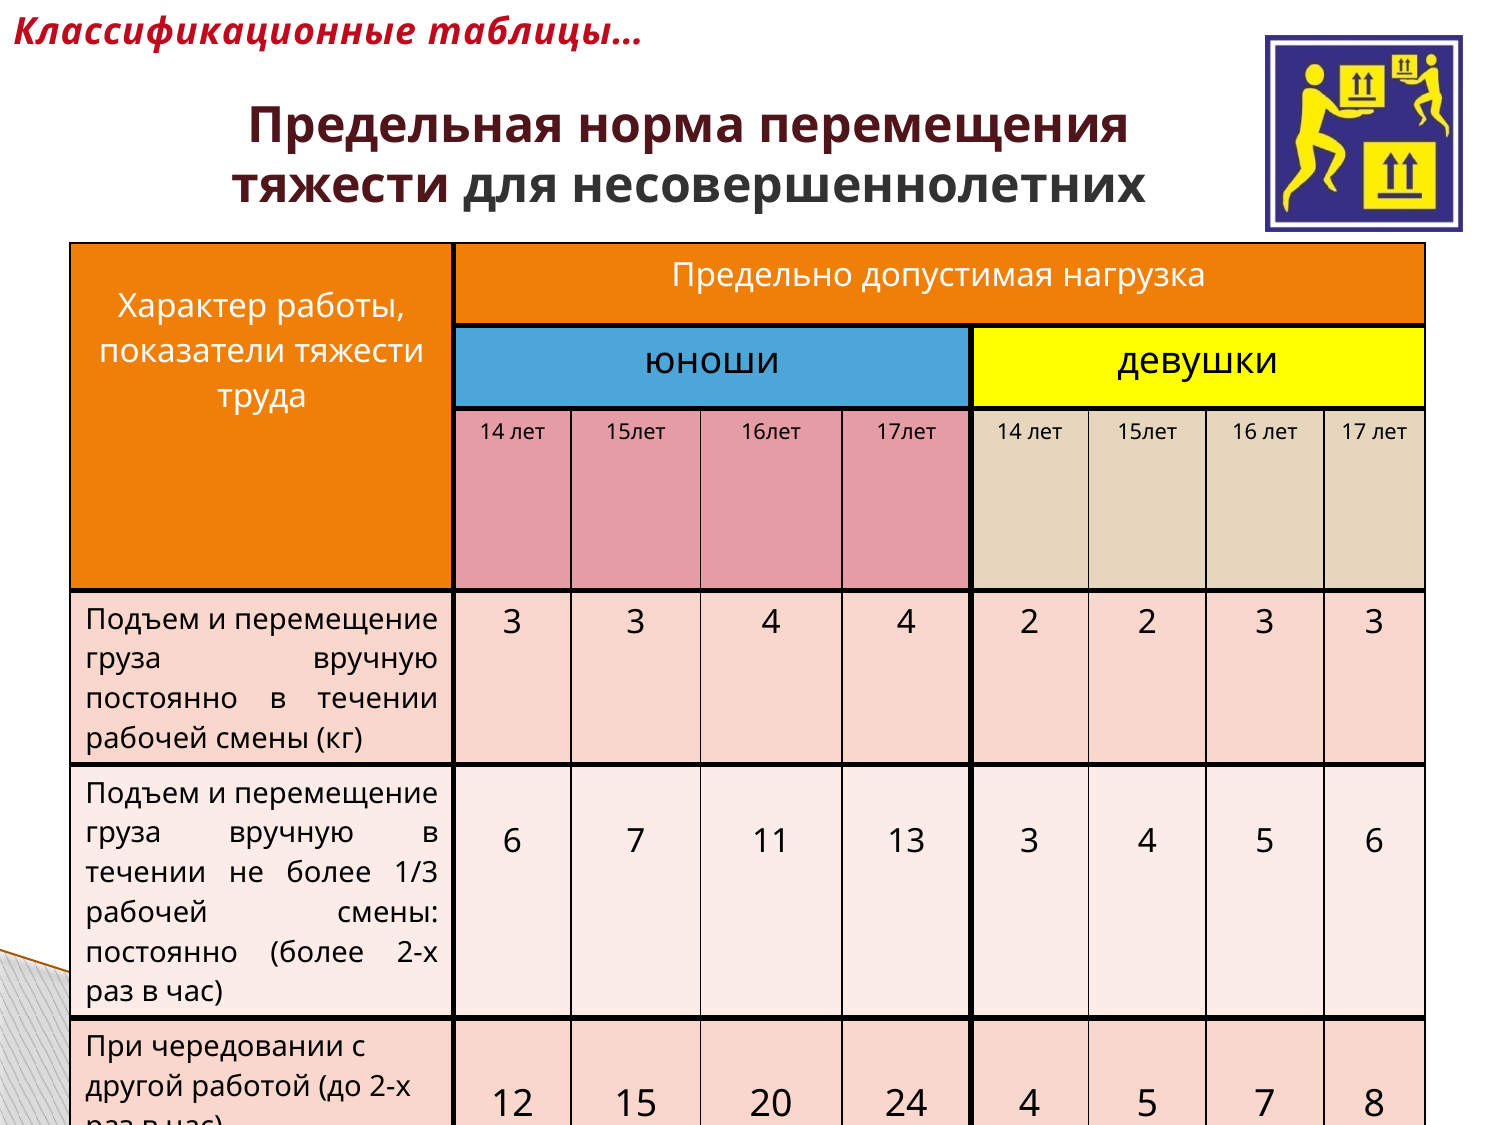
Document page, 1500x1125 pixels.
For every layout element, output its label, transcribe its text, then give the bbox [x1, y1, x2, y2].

table_cell 15лет [572, 411, 700, 588]
table_cell 4 [974, 1021, 1088, 1125]
table_cell 2 [1089, 593, 1205, 762]
table_cell 11 [701, 767, 841, 1015]
text_box Классификационные таблицы… [0, 0, 660, 60]
table_cell 14 лет [974, 411, 1088, 588]
table_cell 5 [1207, 767, 1323, 1015]
table_cell 8 [1325, 1021, 1424, 1125]
table_cell 6 [1325, 767, 1424, 1015]
table_cell 17лет [843, 411, 968, 588]
table_cell 12 [456, 1021, 570, 1125]
table_cell 3 [572, 593, 700, 762]
table_cell 24 [843, 1021, 968, 1125]
table_cell девушки [974, 328, 1424, 406]
title Предельная норма перемещения тяжести для несовершеннолетних [117, 58, 1261, 247]
table_cell 3 [456, 593, 570, 762]
table_cell 3 [1325, 593, 1424, 762]
table_cell При чередовании с другой работой (до 2-х раз в час) [71, 1021, 451, 1125]
table_cell 6 [456, 767, 570, 1015]
table_cell 4 [701, 593, 841, 762]
table_cell 4 [843, 593, 968, 762]
table_cell 16 лет [1207, 411, 1323, 588]
table_cell 15 [572, 1021, 700, 1125]
table_cell 15лет [1089, 411, 1205, 588]
table_cell 14 лет [456, 411, 570, 588]
table_cell Подъем и перемещение груза вручную постоянно в течении рабочей смены (кг) [71, 593, 451, 762]
table_header Характер работы, показатели тяжести труда [71, 244, 451, 588]
table_cell 20 [701, 1021, 841, 1125]
table_cell Подъем и перемещение груза вручную в течении не более 1/3 рабочей смены: постоянно (более 2-х раз в час) [71, 767, 451, 1015]
table_cell 17 лет [1325, 411, 1424, 588]
table_cell 4 [1089, 767, 1205, 1015]
table_cell юноши [456, 328, 968, 406]
table_cell 5 [1089, 1021, 1205, 1125]
table_header Предельно допустимая нагрузка [456, 244, 1424, 323]
table_cell 3 [974, 767, 1088, 1015]
picture [1265, 34, 1463, 233]
table_cell 3 [1207, 593, 1323, 762]
table_cell 7 [1207, 1021, 1323, 1125]
table_cell 2 [974, 593, 1088, 762]
table_cell 13 [843, 767, 968, 1015]
table_cell 16лет [701, 411, 841, 588]
table_cell 7 [572, 767, 700, 1015]
